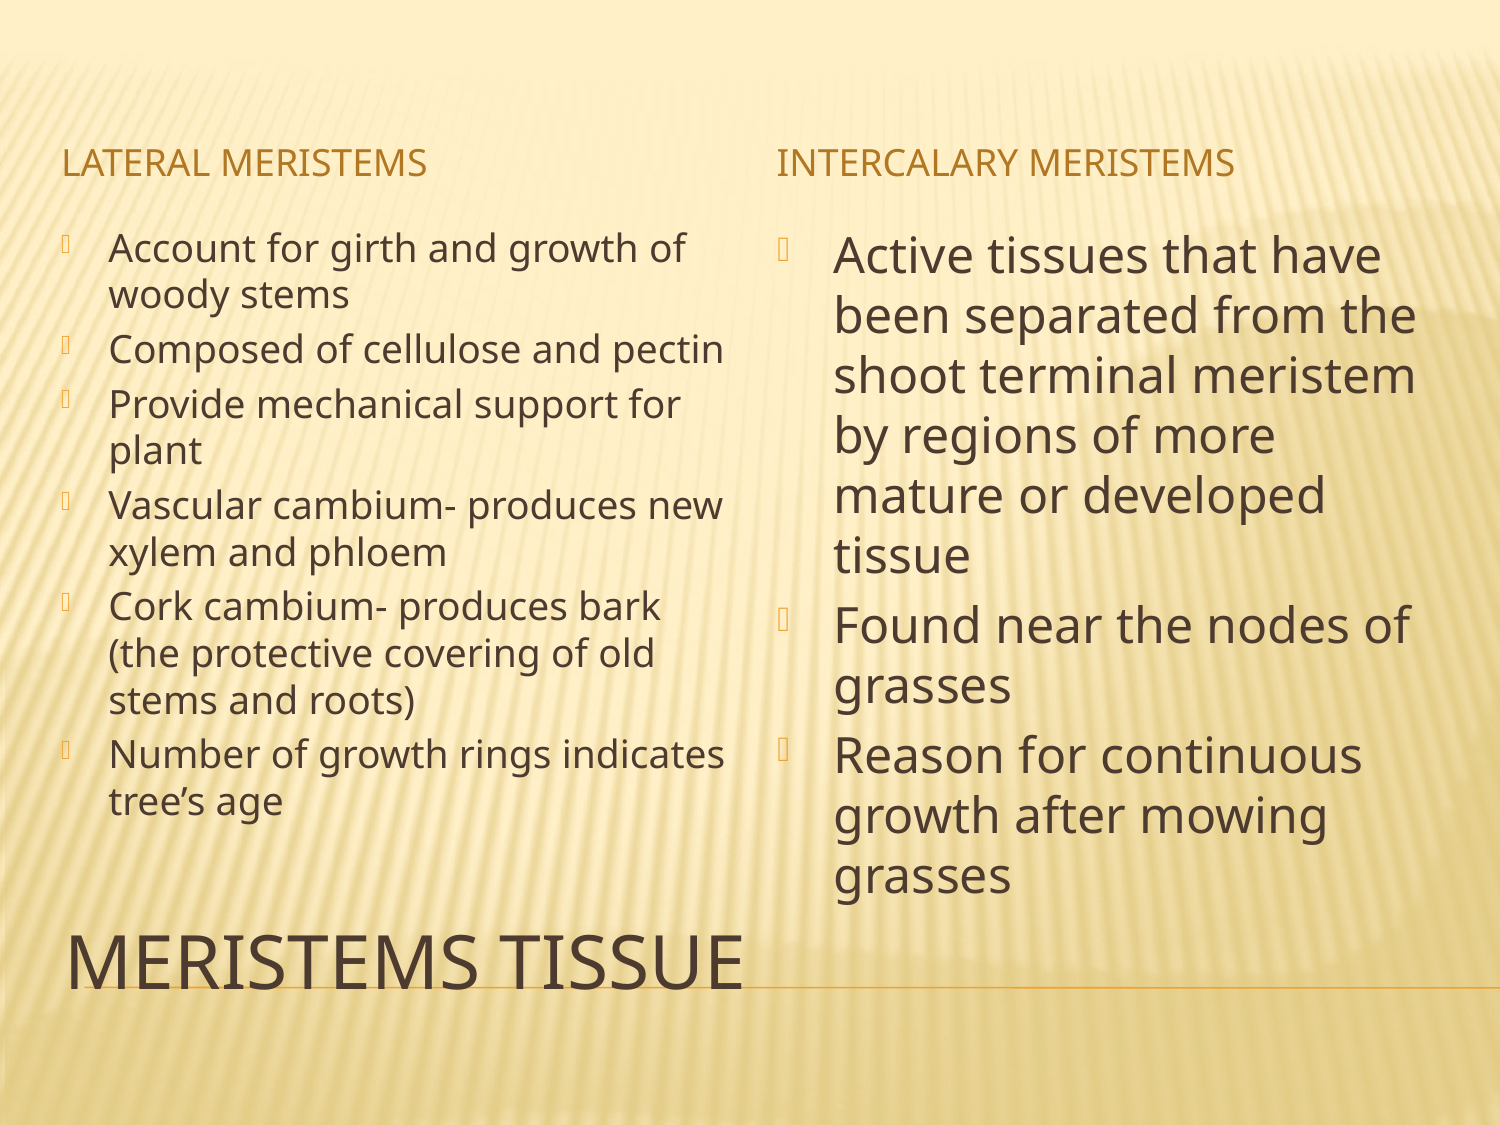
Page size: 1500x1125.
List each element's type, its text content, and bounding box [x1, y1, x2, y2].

list Intercalary meristems [761, 109, 1467, 215]
list Lateral meristems [46, 109, 750, 215]
title Meristems tissue [50, 887, 1463, 1033]
list Account for girth and growth of woody stems Composed of cellulose and pectin Provide mechanical support for plant Vascular cambium- produces new xylem and phloem Cork cambium- produces bark (the protective covering of old stems and roots) Number of growth rings indicates tree’s age [46, 215, 750, 863]
list Active tissues that have been separated from the shoot terminal meristem by regions of more mature or developed tissue Found near the nodes of grasses Reason for continuous growth after mowing grasses [762, 215, 1467, 863]
